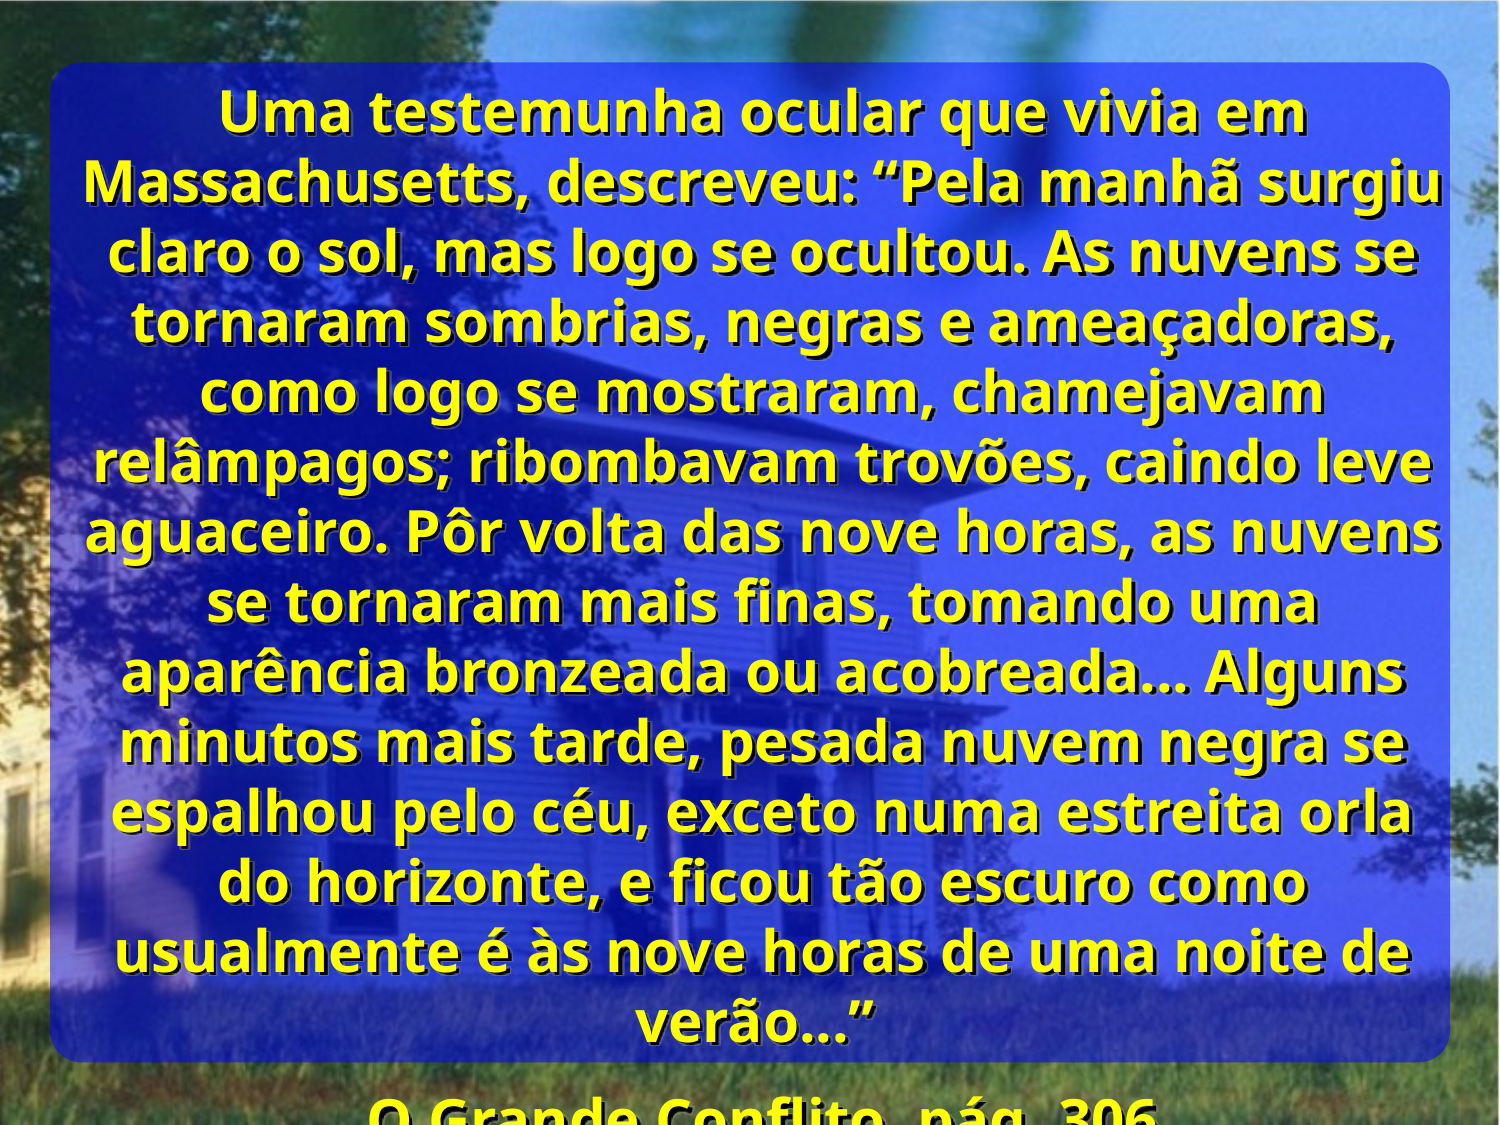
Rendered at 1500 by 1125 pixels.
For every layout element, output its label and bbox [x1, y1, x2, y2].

text_box [49, 62, 1463, 1063]
picture [1087, 1116, 1093, 1125]
picture [0, 0, 1500, 1125]
picture [1107, 1113, 1113, 1125]
picture [384, 1113, 400, 1125]
